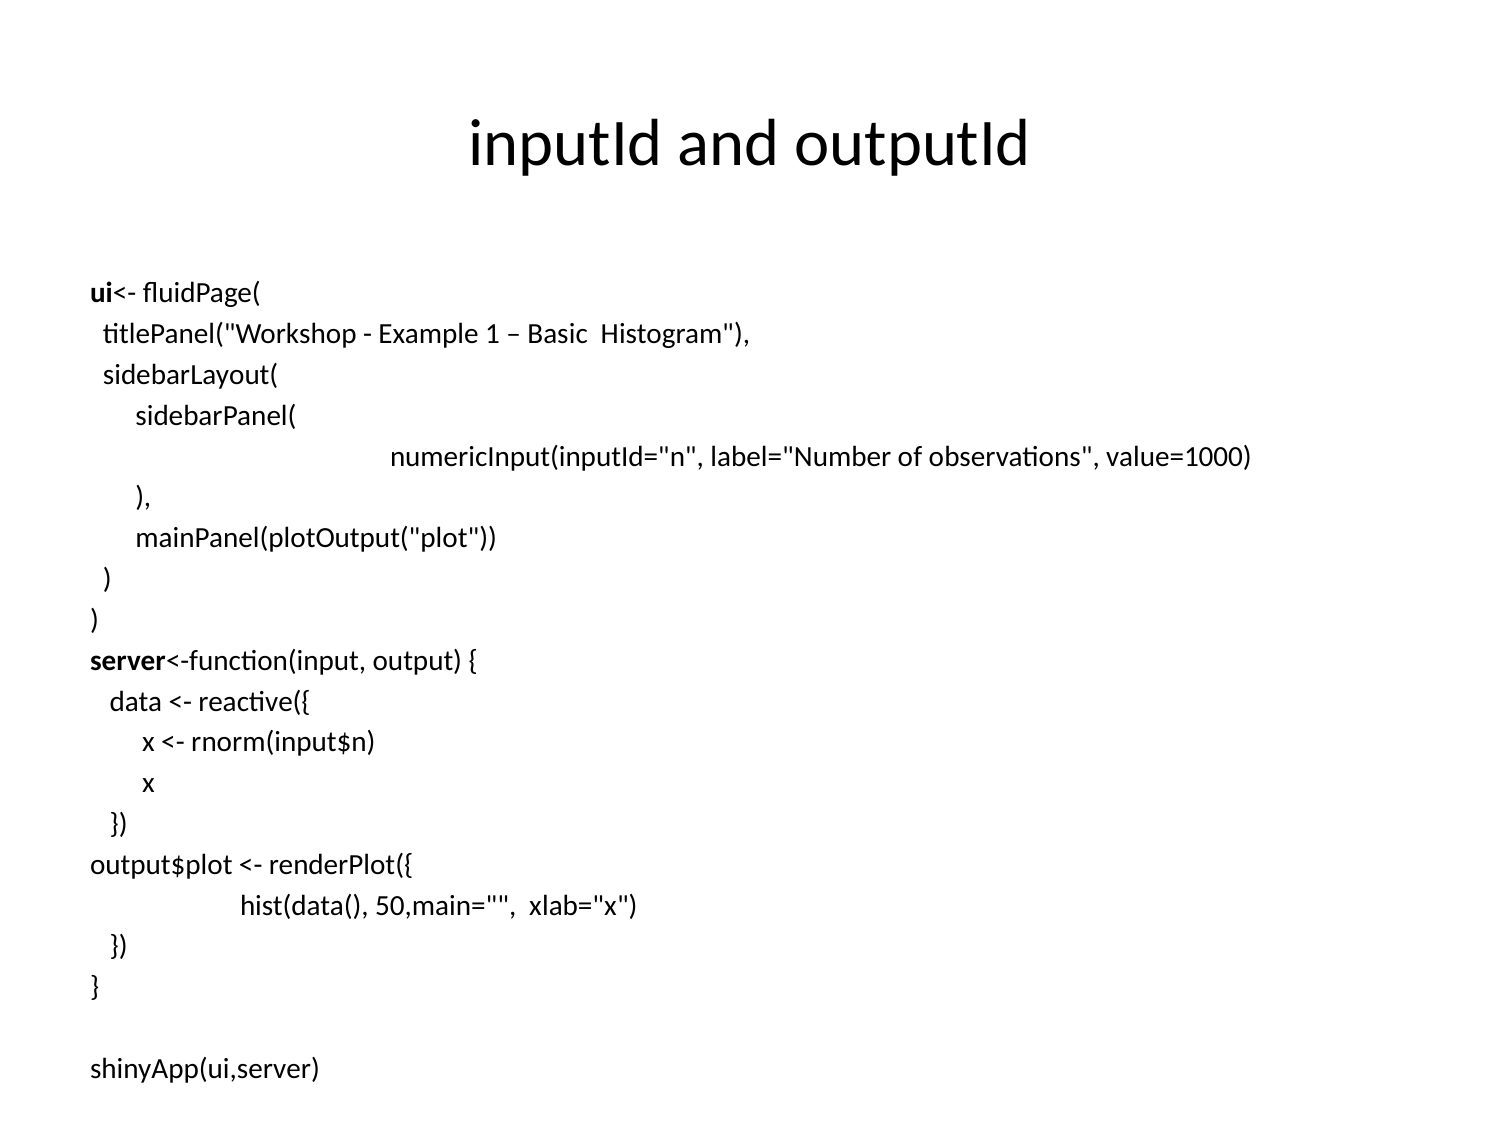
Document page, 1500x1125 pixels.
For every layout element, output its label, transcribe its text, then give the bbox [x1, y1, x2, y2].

title inputId and outputId [75, 45, 1425, 233]
list ui<- fluidPage( titlePanel("Workshop - Example 1 – Basic Histogram"), sidebarLayout( sidebarPanel( numericInput(inputId="n", label="Number of observations", value=1000) ), mainPanel(plotOutput("plot")) ) ) server<-function(input, output) { data <- reactive({ x <- rnorm(input$n) x }) output$plot <- renderPlot({ hist(data(), 50,main="", xlab="x") }) } shinyApp(ui,server) [75, 266, 1406, 623]
